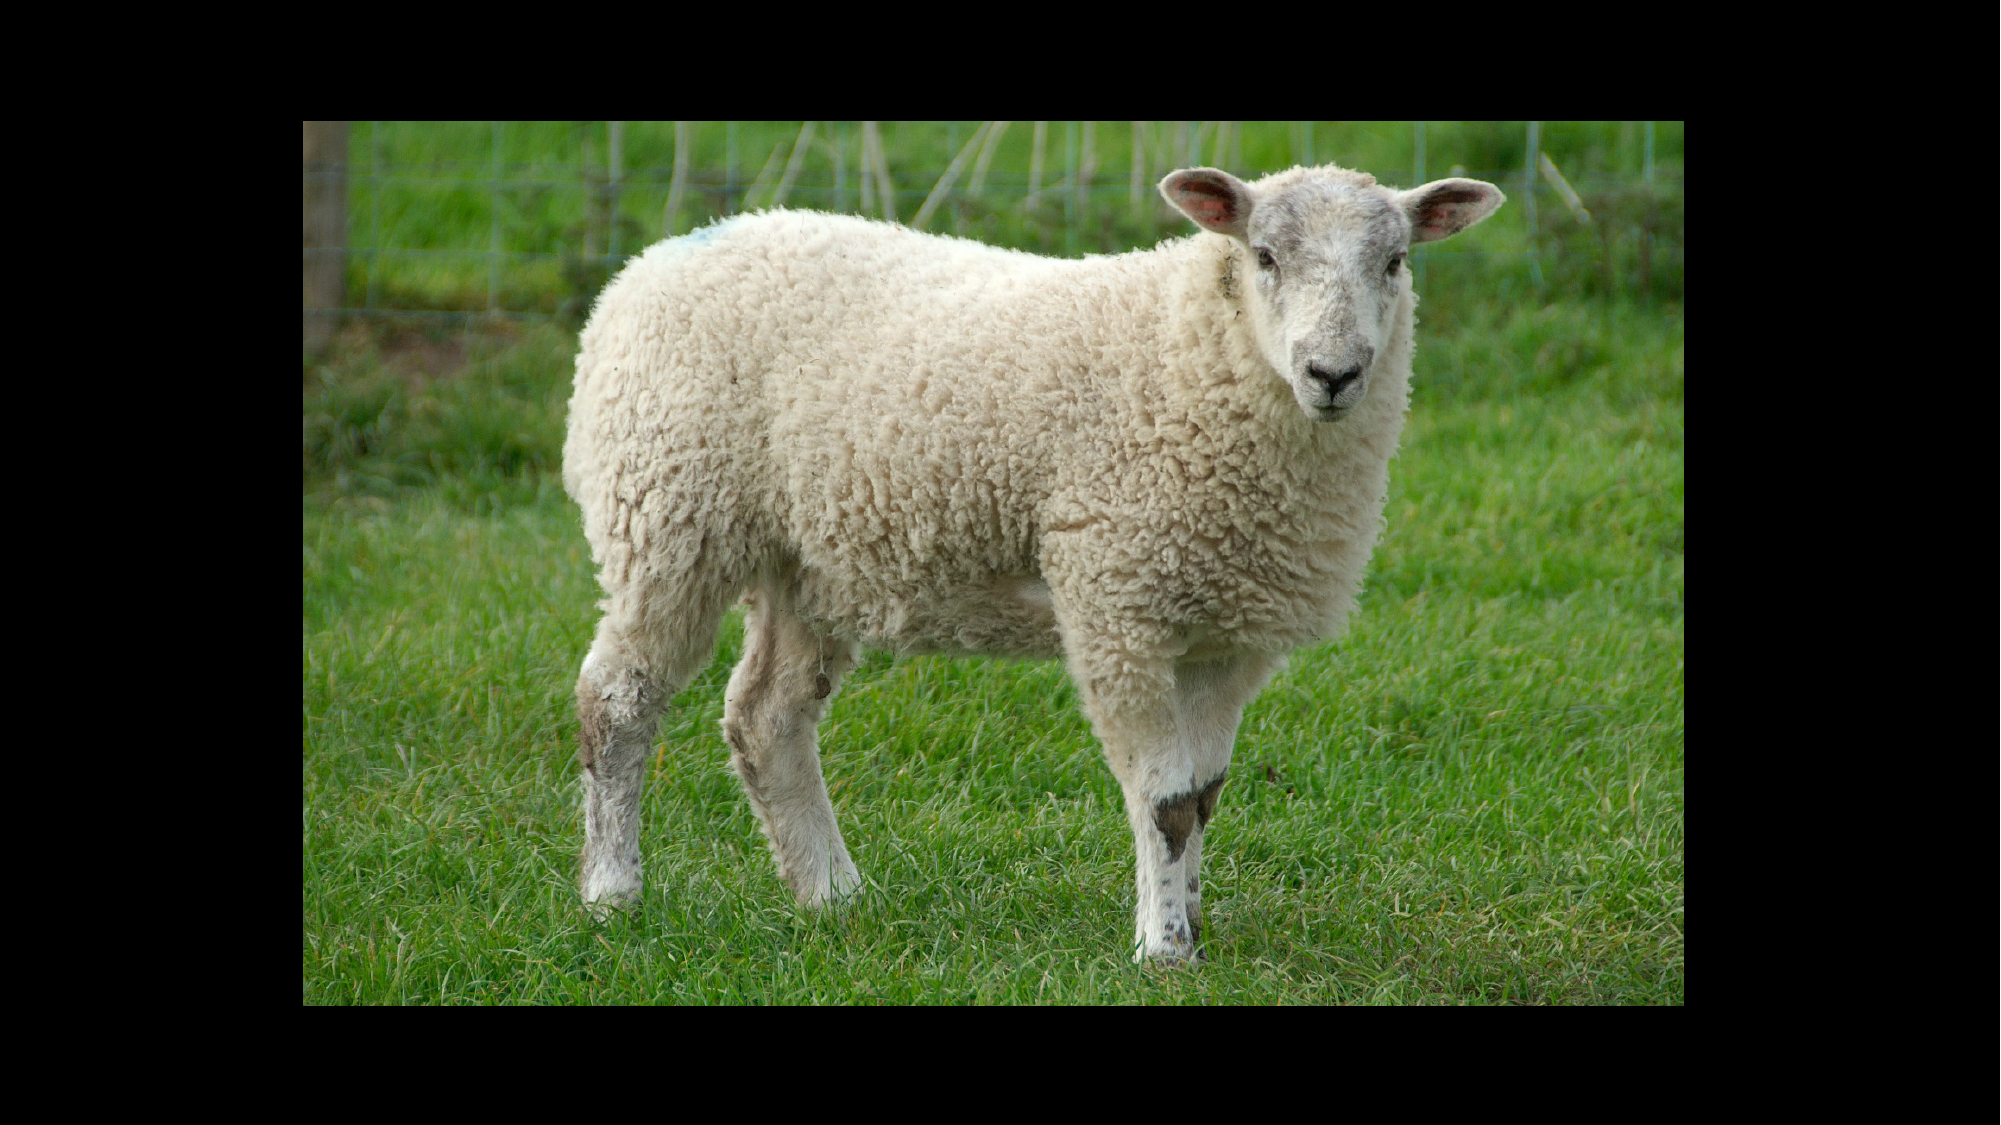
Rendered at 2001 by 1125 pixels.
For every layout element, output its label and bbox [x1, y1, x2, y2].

picture [303, 121, 1684, 1006]
